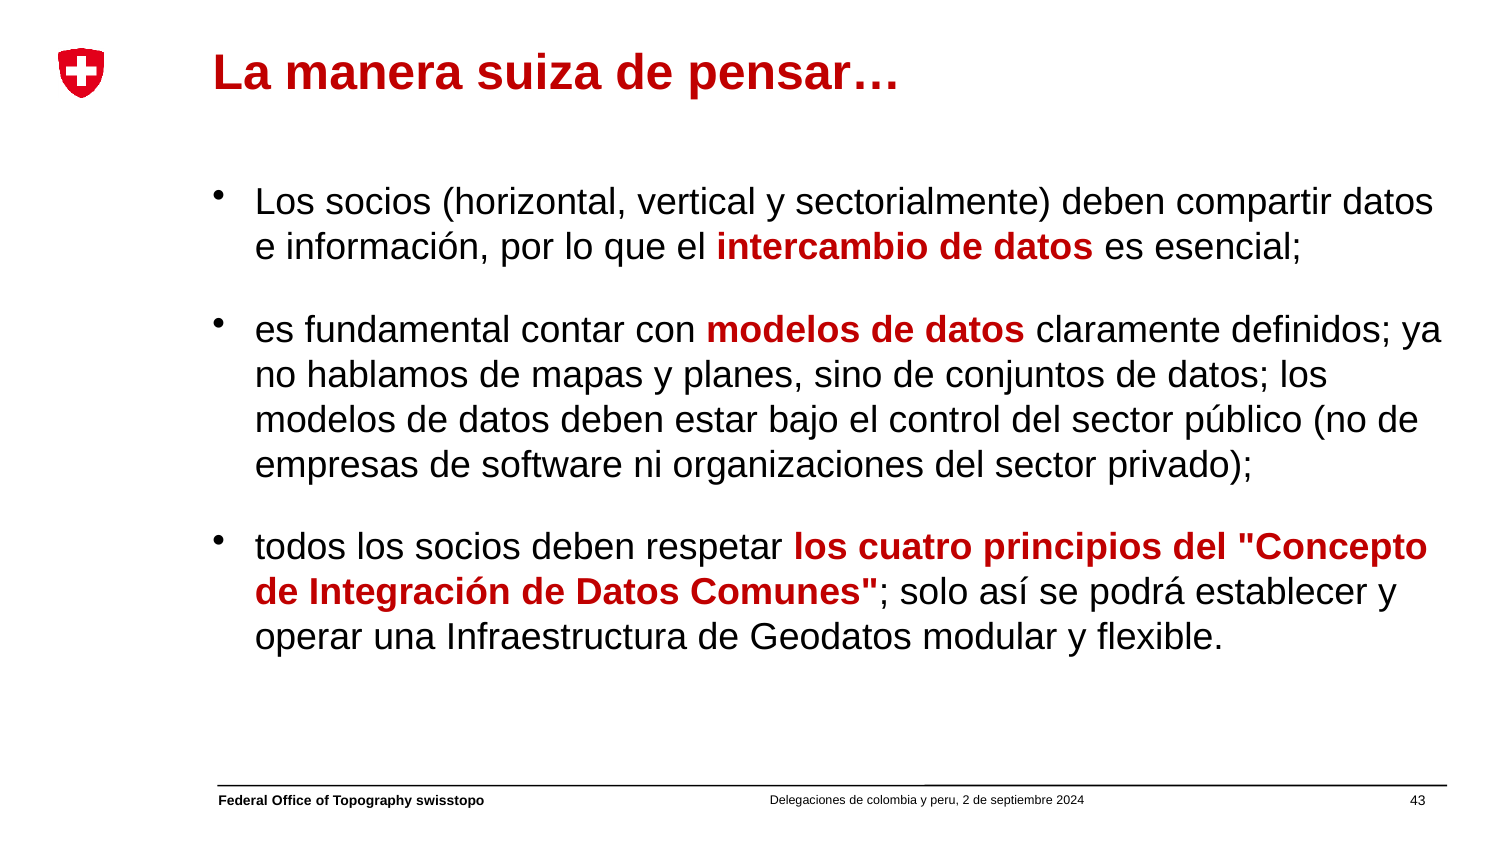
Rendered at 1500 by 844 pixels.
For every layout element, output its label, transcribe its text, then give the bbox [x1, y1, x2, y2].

title La manera suiza de pensar… [212, 39, 1437, 162]
list Los socios (horizontal, vertical y sectorialmente) deben compartir datos e información, por lo que el intercambio de datos es esencial; es fundamental contar con modelos de datos claramente definidos; ya no hablamos de mapas y planes, sino de conjuntos de datos; los modelos de datos deben estar bajo el control del sector público (no de empresas de software ni organizaciones del sector privado); todos los socios deben respetar los cuatro principios del "Concepto de Integración de Datos Comunes"; solo así se podrá establecer y operar una Infraestructura de Geodatos modular y flexible. [212, 177, 1447, 737]
picture [58, 48, 104, 98]
